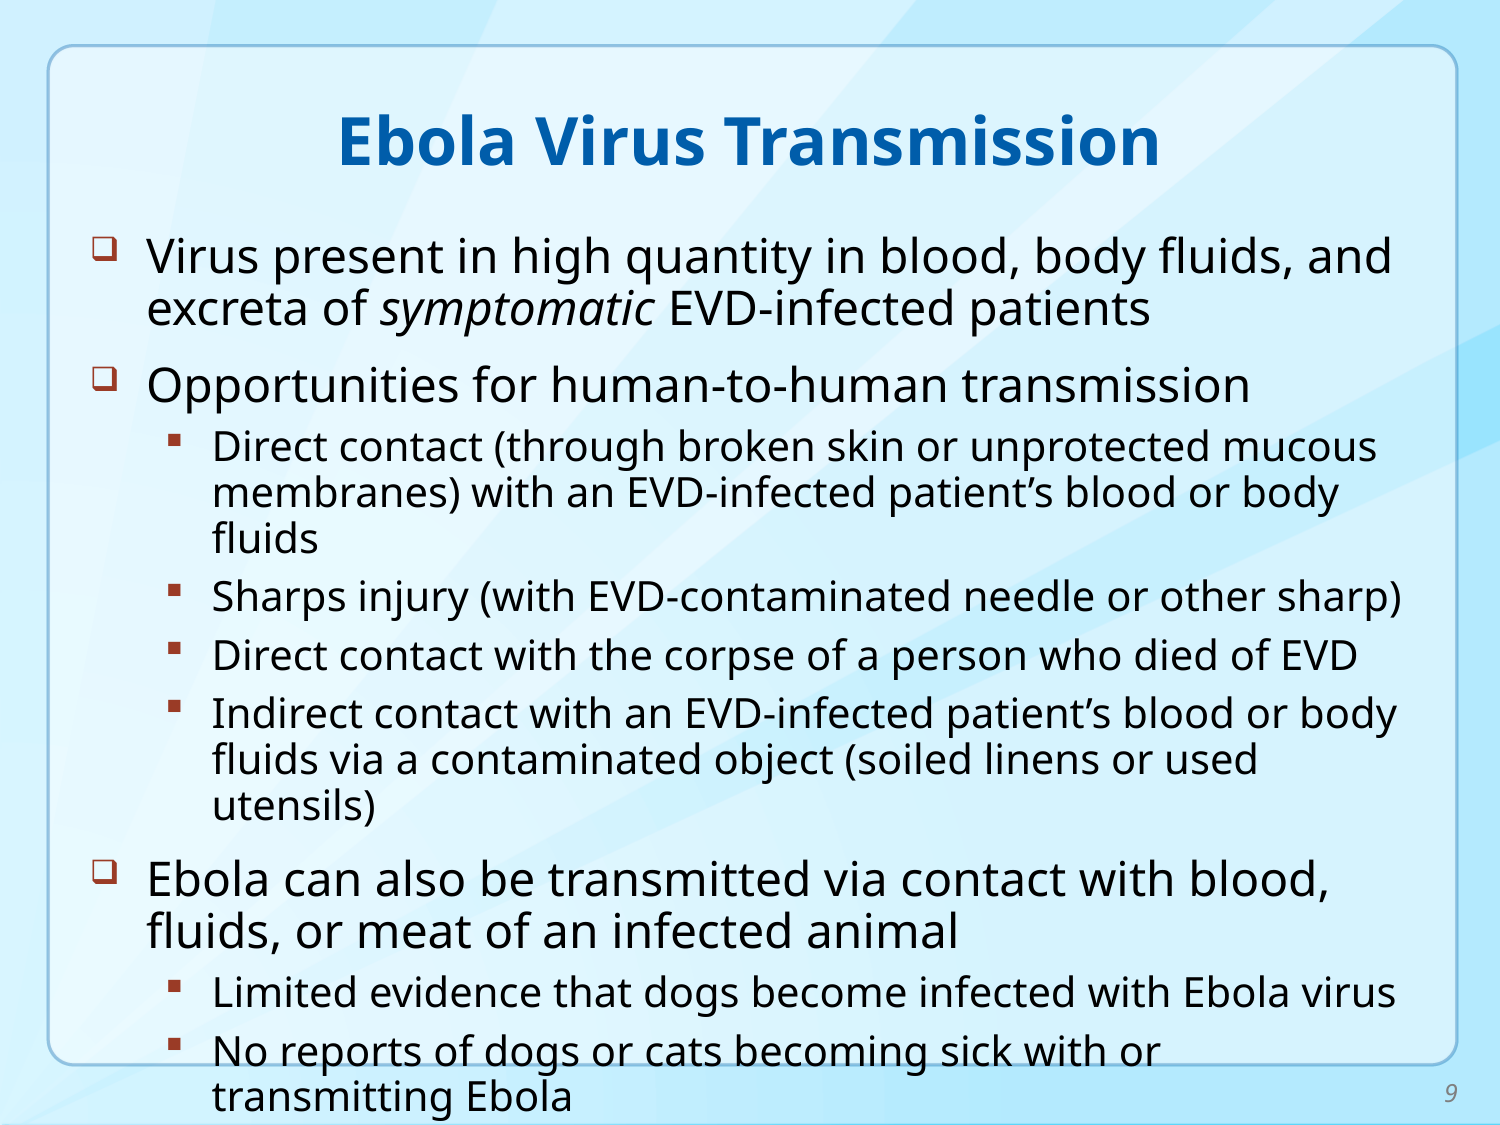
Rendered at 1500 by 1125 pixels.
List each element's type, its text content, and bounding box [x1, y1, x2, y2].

picture [0, 0, 1500, 1125]
list Virus present in high quantity in blood, body fluids, and excreta of symptomatic EVD-infected patients Opportunities for human-to-human transmission Direct contact (through broken skin or unprotected mucous membranes) with an EVD-infected patient’s blood or body fluids Sharps injury (with EVD-contaminated needle or other sharp) Direct contact with the corpse of a person who died of EVD Indirect contact with an EVD-infected patient’s blood or body fluids via a contaminated object (soiled linens or used utensils) Ebola can also be transmitted via contact with blood, fluids, or meat of an infected animal Limited evidence that dogs become infected with Ebola virus No reports of dogs or cats becoming sick with or transmitting Ebola [75, 223, 1425, 1125]
text_box 9 [1436, 1070, 1497, 1116]
title Ebola Virus Transmission [75, 45, 1425, 223]
